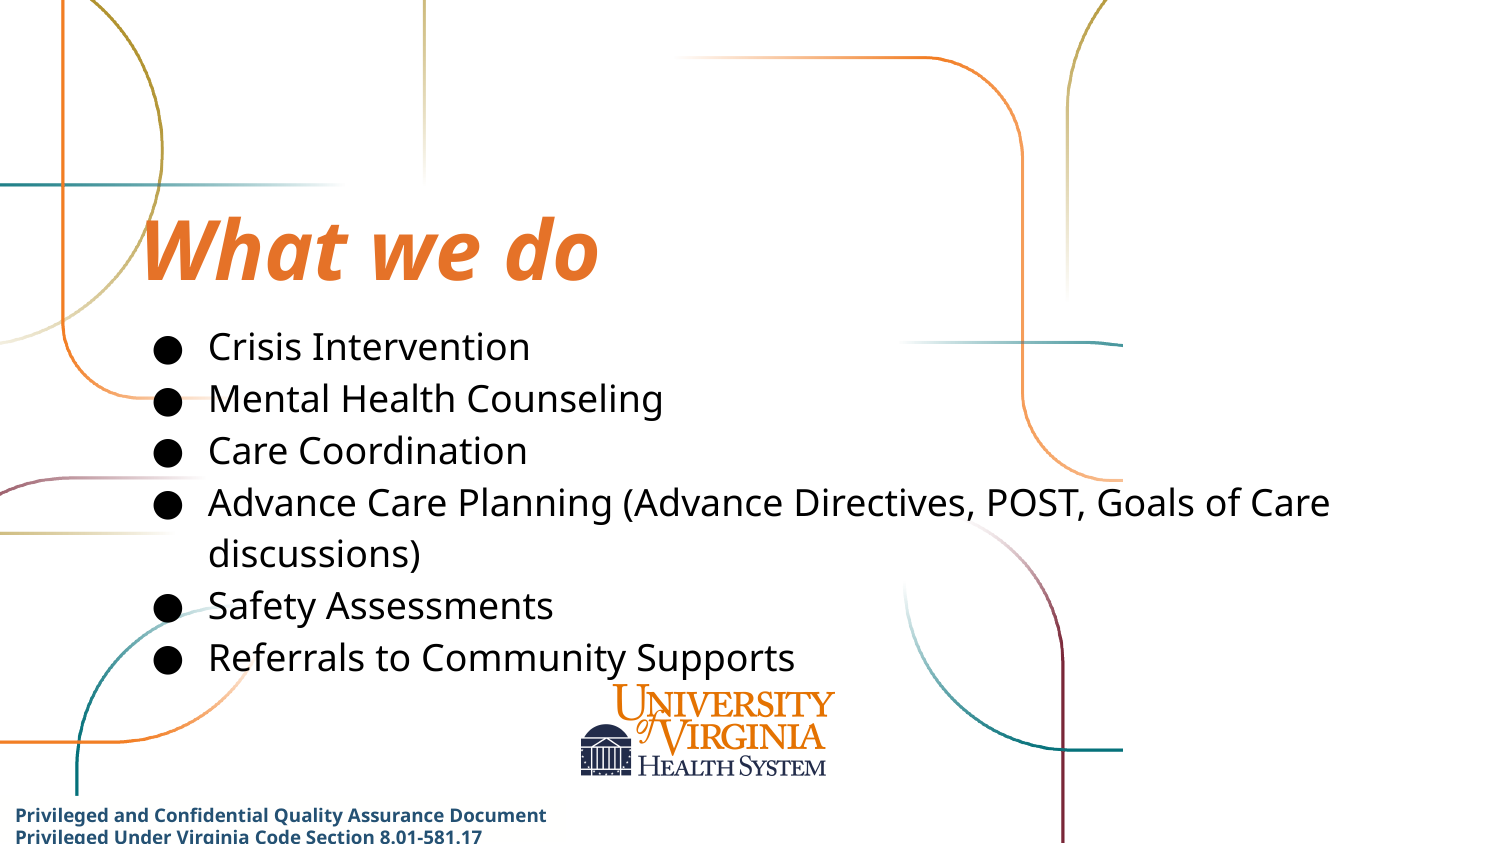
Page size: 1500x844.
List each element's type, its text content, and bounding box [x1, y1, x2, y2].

title What we do [124, 176, 1475, 318]
list Crisis Intervention Mental Health Counseling Care Coordination Advance Care Planning (Advance Directives, POST, Goals of Care discussions) Safety Assessments Referrals to Community Supports [117, 309, 1454, 659]
picture [0, 0, 1123, 843]
